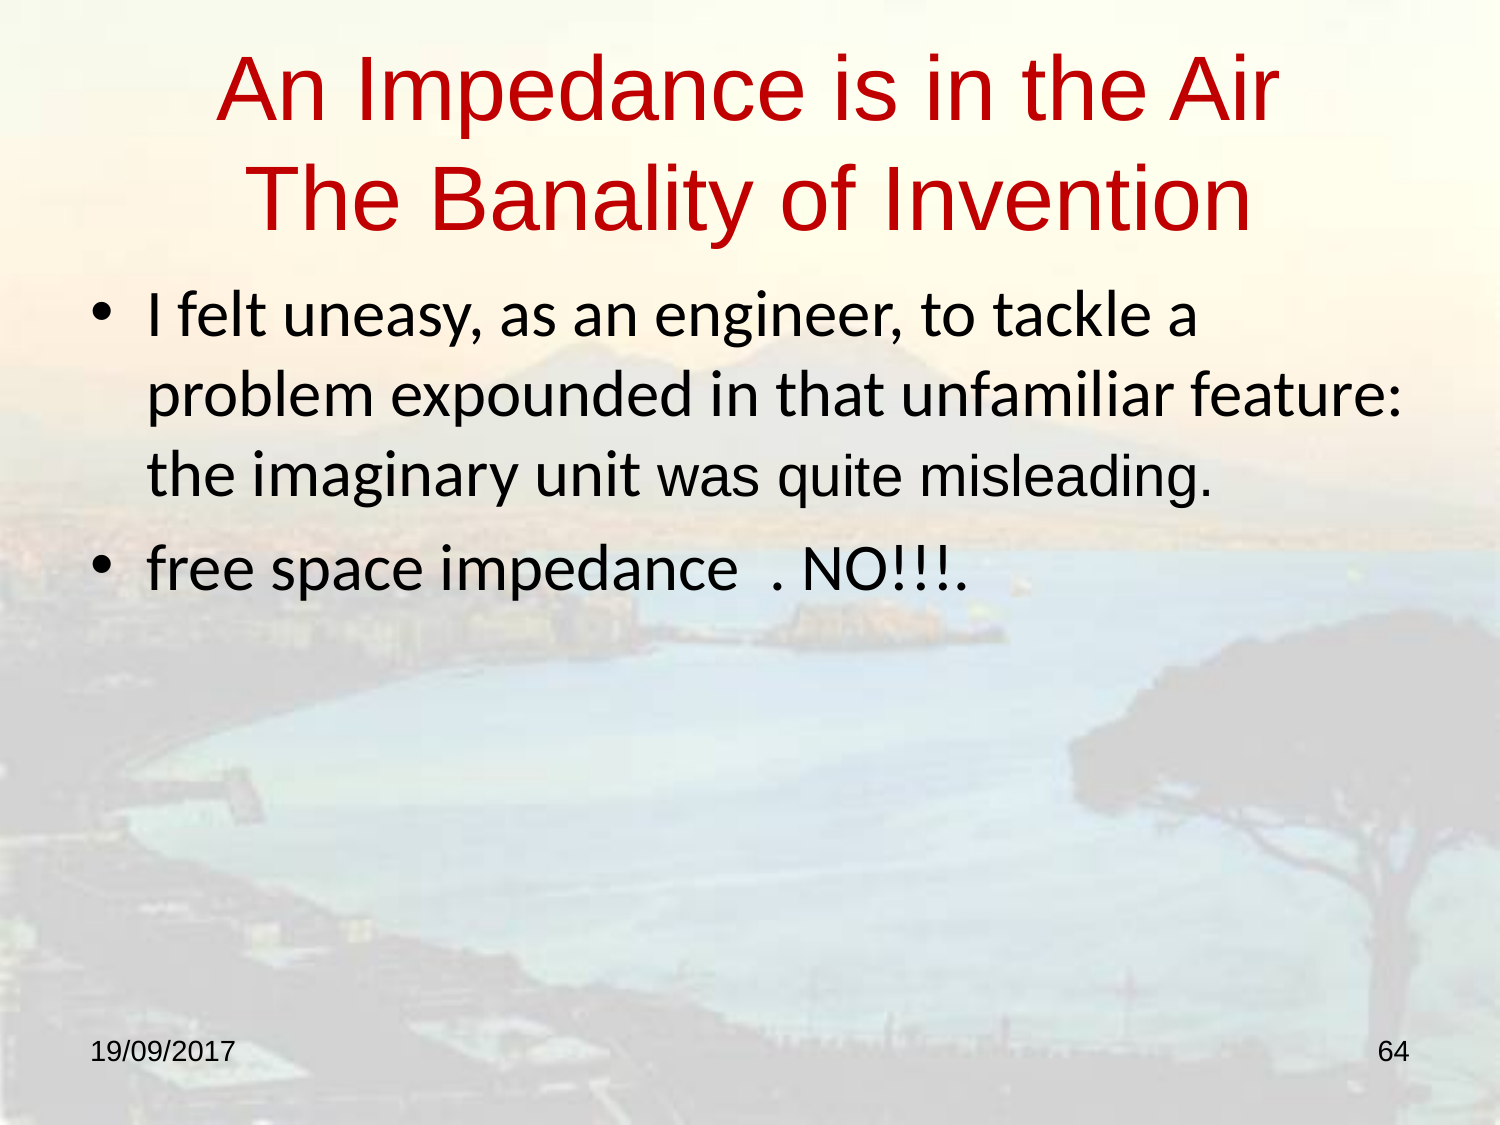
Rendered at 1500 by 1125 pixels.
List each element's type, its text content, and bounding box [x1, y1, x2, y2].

picture [0, 0, 1500, 1125]
title An Impedance is in the Air The Banality of Invention [75, 45, 1425, 233]
slide_number 64 [1074, 1024, 1426, 1103]
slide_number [74, 1024, 426, 1103]
